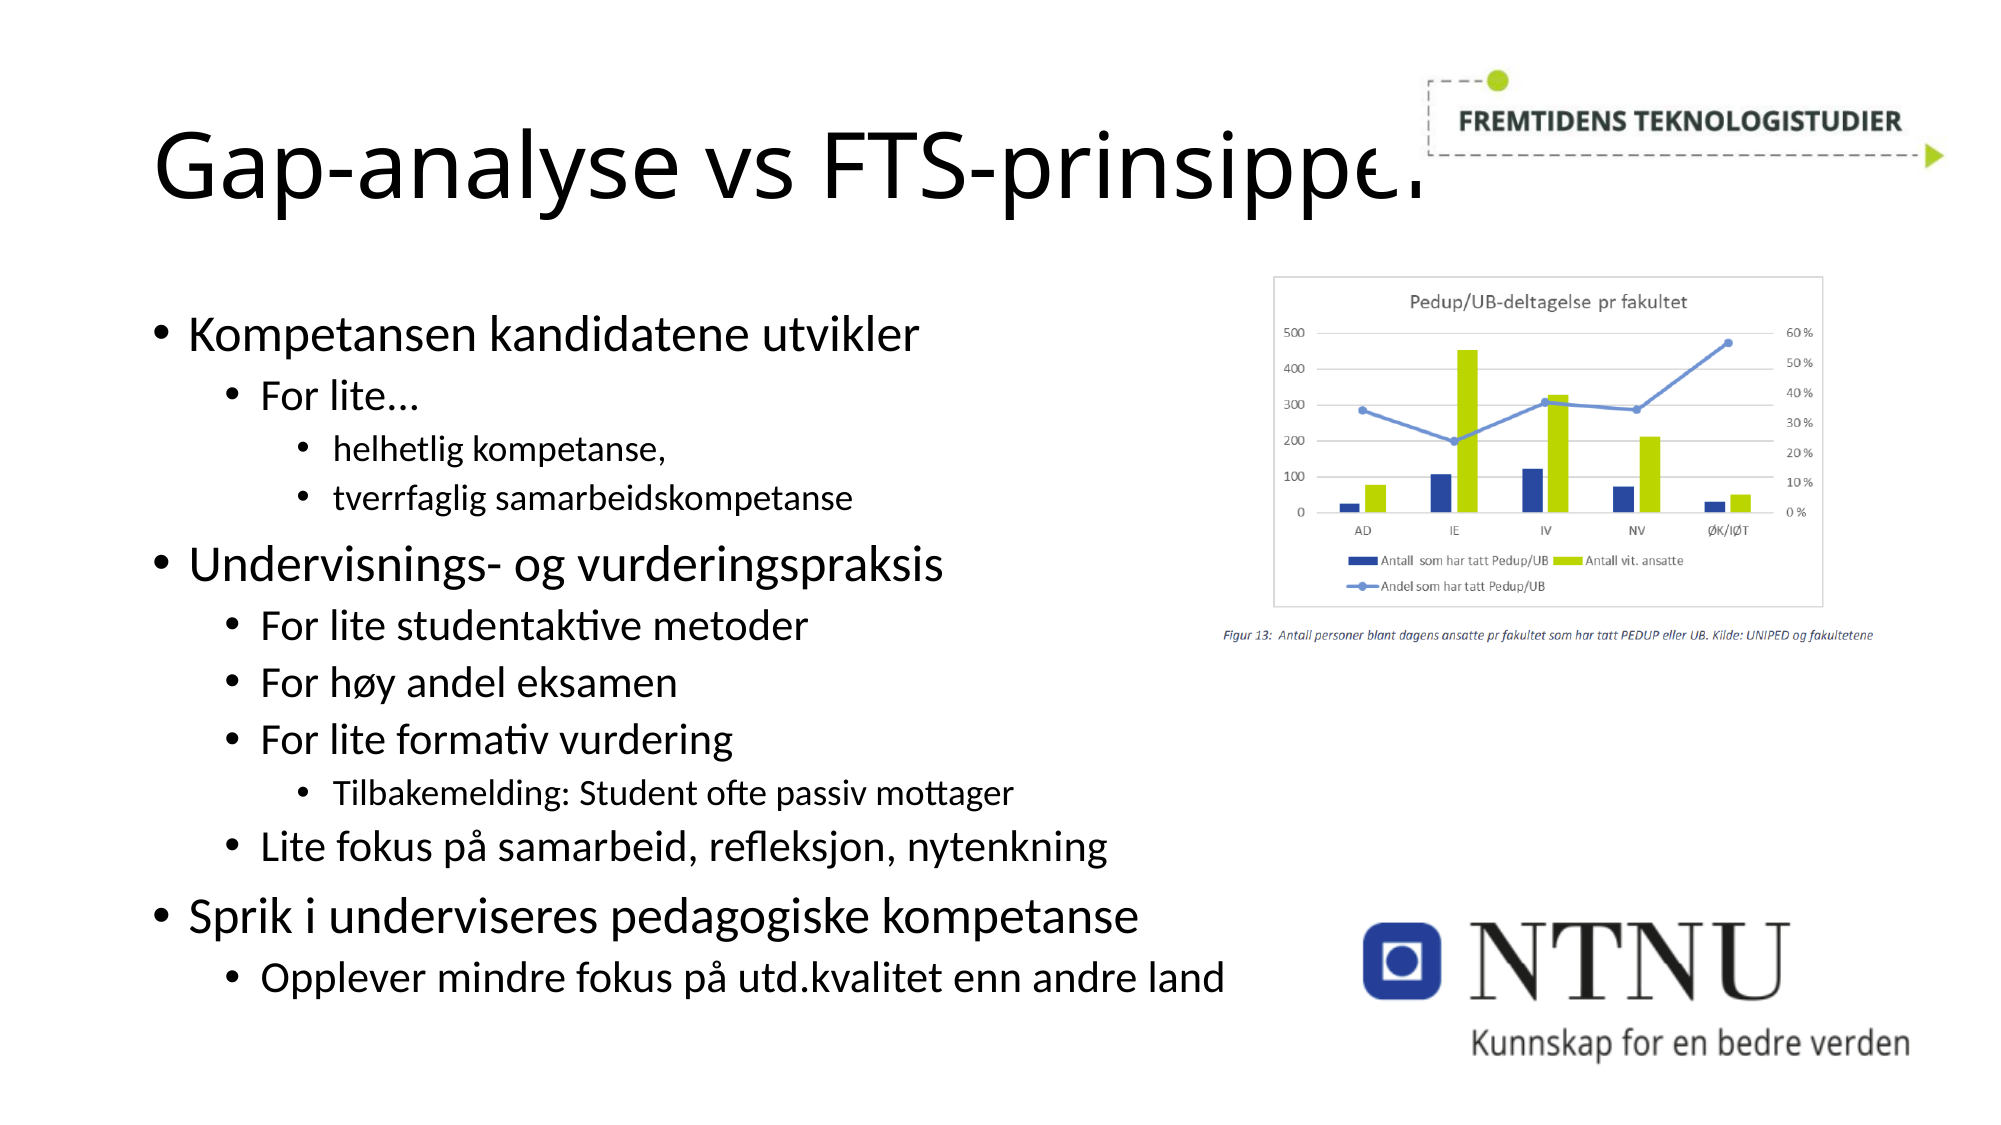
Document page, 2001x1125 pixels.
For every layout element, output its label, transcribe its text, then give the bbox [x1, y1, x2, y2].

title Gap-analyse vs FTS-prinsipper [137, 59, 1863, 278]
picture [1327, 894, 1978, 1074]
list Kompetansen kandidatene utvikler For lite... helhetlig kompetanse, tverrfaglig samarbeidskompetanse Undervisnings- og vurderingspraksis For lite studentaktive metoder For høy andel eksamen For lite formativ vurdering Tilbakemelding: Student ofte passiv mottager Lite fokus på samarbeid, refleksjon, nytenkning Sprik i underviseres pedagogiske kompetanse Opplever mindre fokus på utd.kvalitet enn andre land [137, 299, 1406, 1014]
picture [1375, 63, 1978, 181]
picture [1195, 255, 1891, 649]
